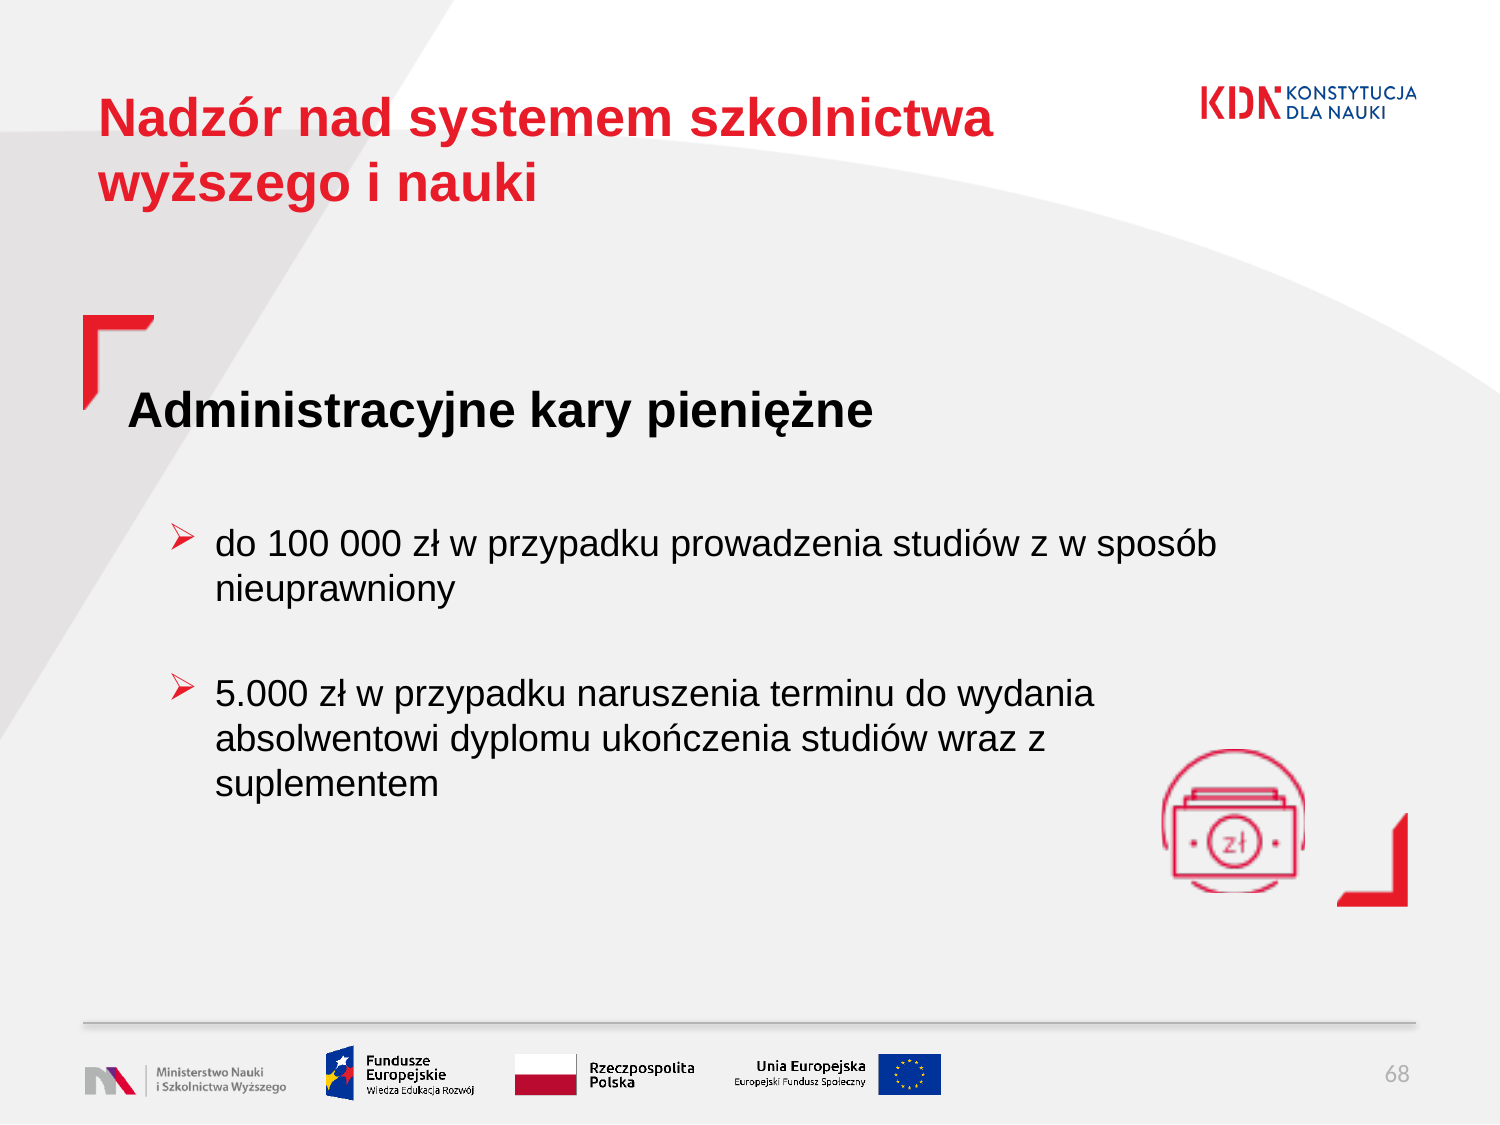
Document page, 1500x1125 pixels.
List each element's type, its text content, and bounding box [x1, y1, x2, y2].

list do 100 000 zł w przypadku prowadzenia studiów z w sposób nieuprawniony 5.000 zł w przypadku naruszenia terminu do wydania absolwentowi dyplomu ukończenia studiów wraz z suplementem [153, 511, 1259, 893]
picture [0, 0, 1500, 1125]
text_box [95, 328, 1075, 916]
slide_number 68 [1074, 1042, 1425, 1103]
title Nadzór nad systemem szkolnictwa wyższego i nauki [83, 74, 1170, 143]
text_box Administracyjne kary pieniężne [112, 370, 1234, 446]
